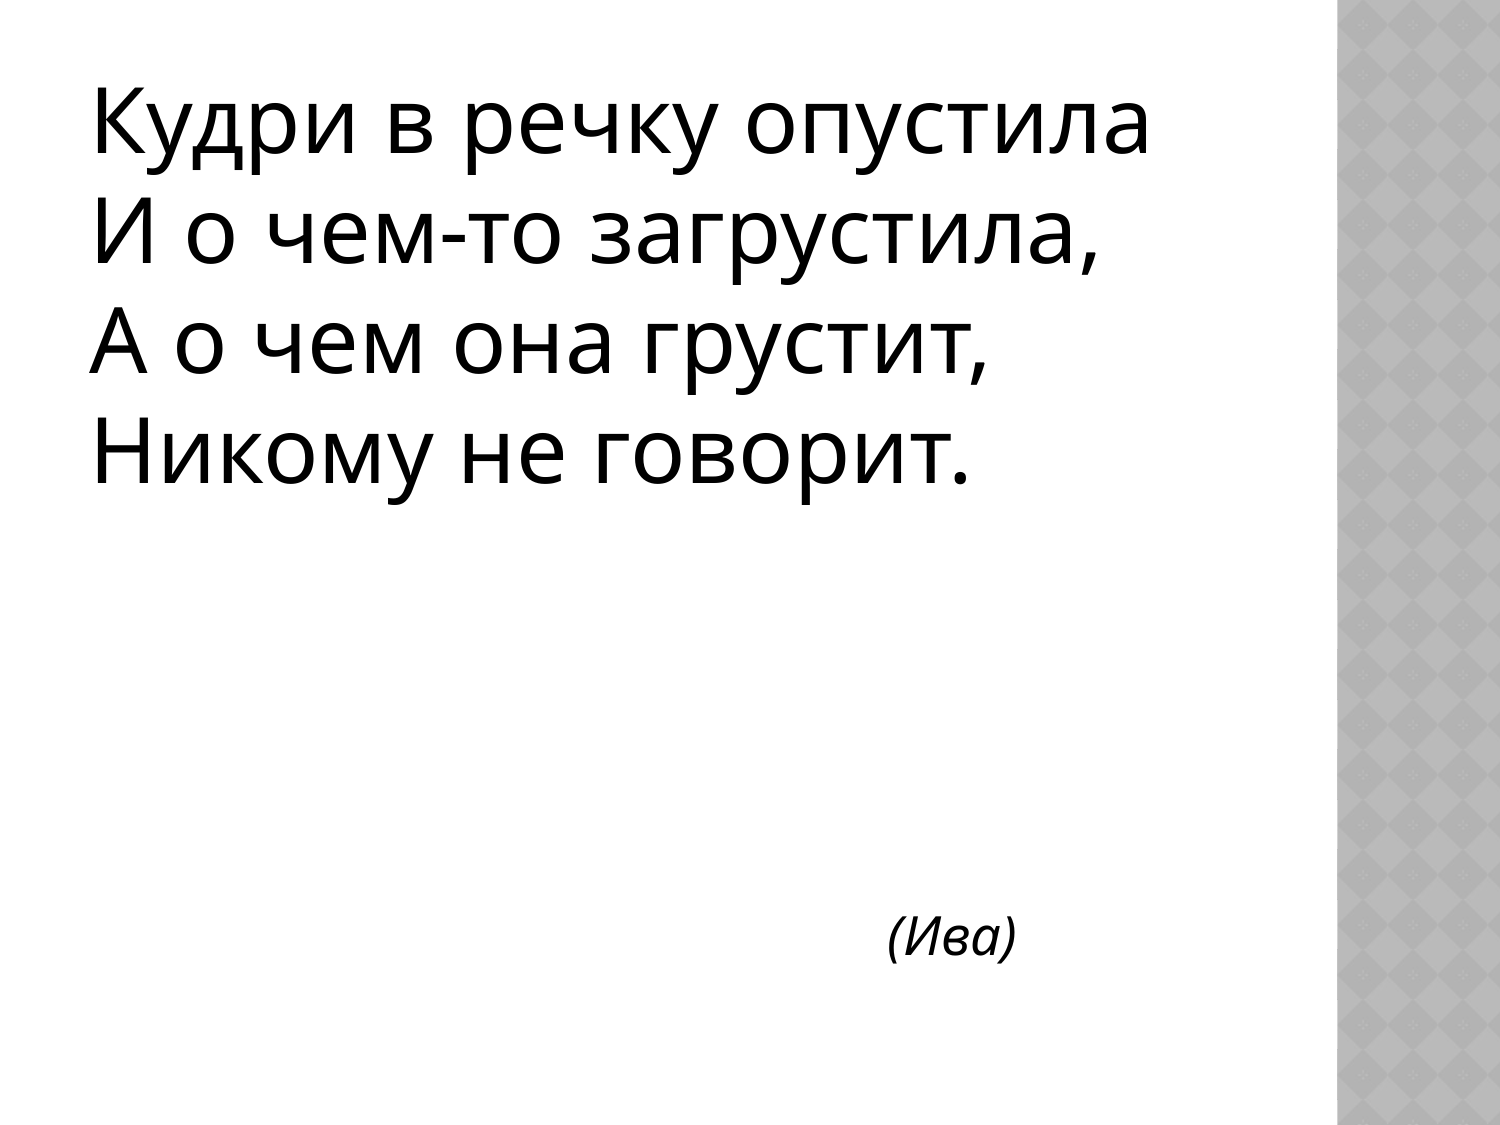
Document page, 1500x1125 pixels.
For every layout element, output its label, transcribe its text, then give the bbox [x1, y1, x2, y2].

list Кудри в речку опустила И о чем-то загрустила, А о чем она грустит, Никому не говорит. (Ива) [75, 54, 1263, 1059]
